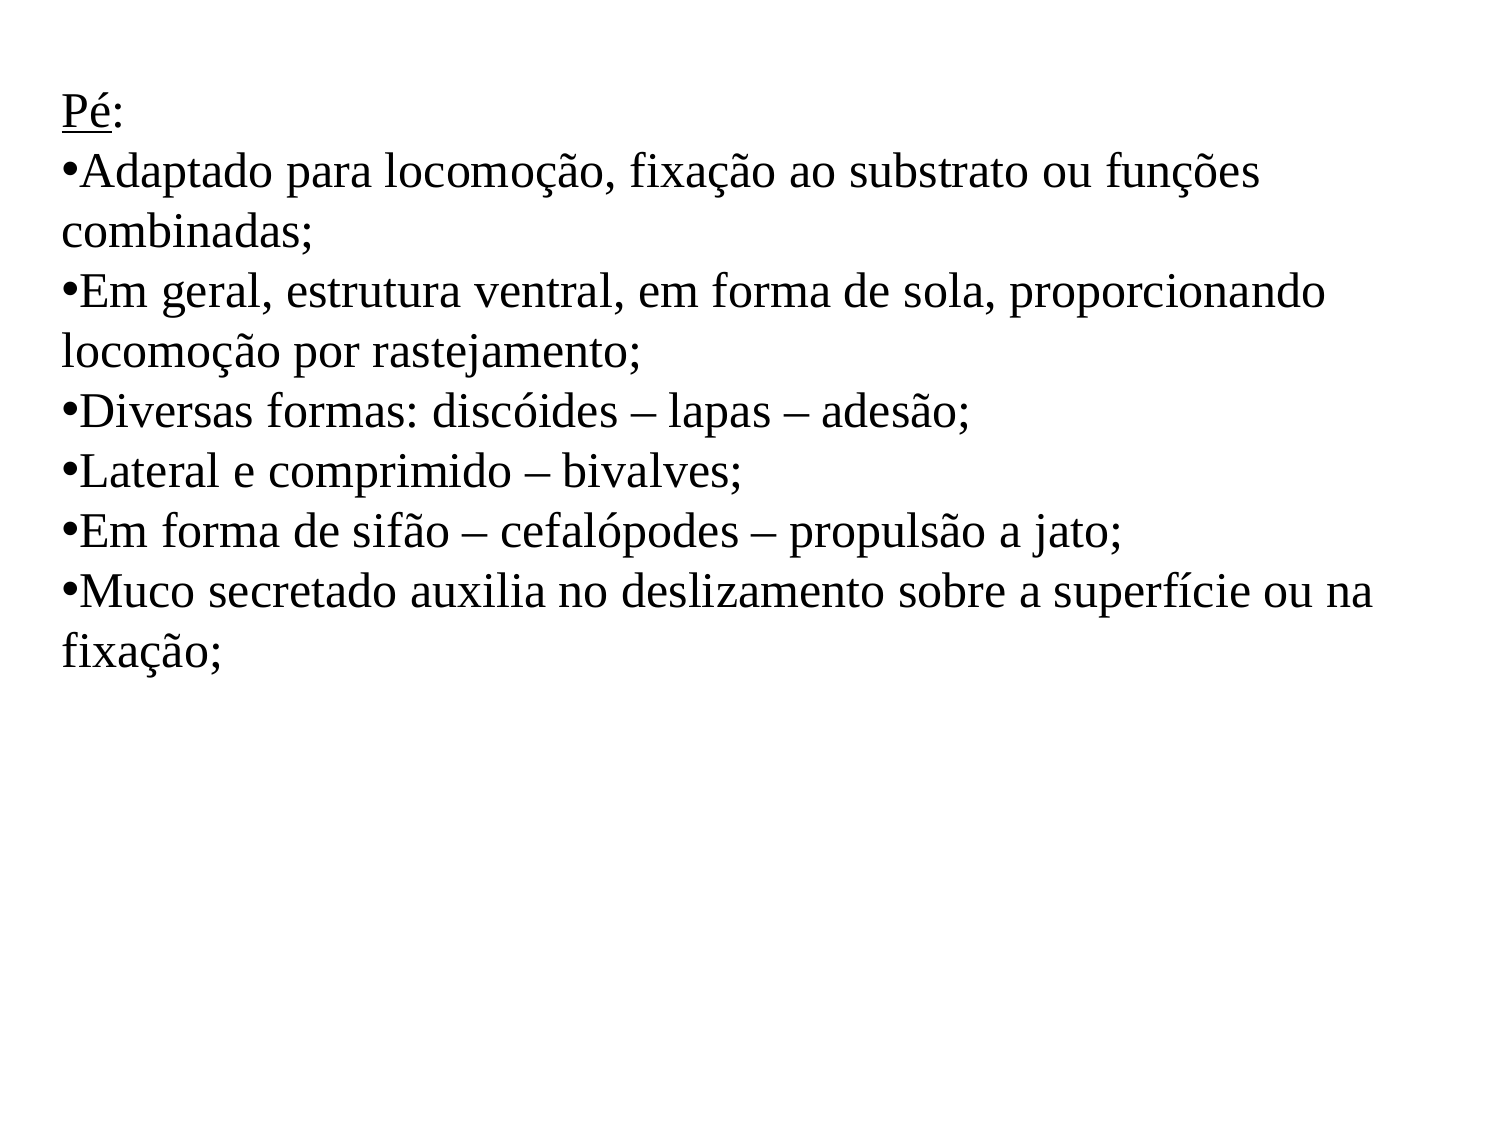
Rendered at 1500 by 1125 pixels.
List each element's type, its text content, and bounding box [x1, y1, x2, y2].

text_box Pé: Adaptado para locomoção, fixação ao substrato ou funções combinadas; Em geral, estrutura ventral, em forma de sola, proporcionando locomoção por rastejamento; Diversas formas: discóides – lapas – adesão; Lateral e comprimido – bivalves; Em forma de sifão – cefalópodes – propulsão a jato; Muco secretado auxilia no deslizamento sobre a superfície ou na fixação; [46, 70, 1465, 745]
